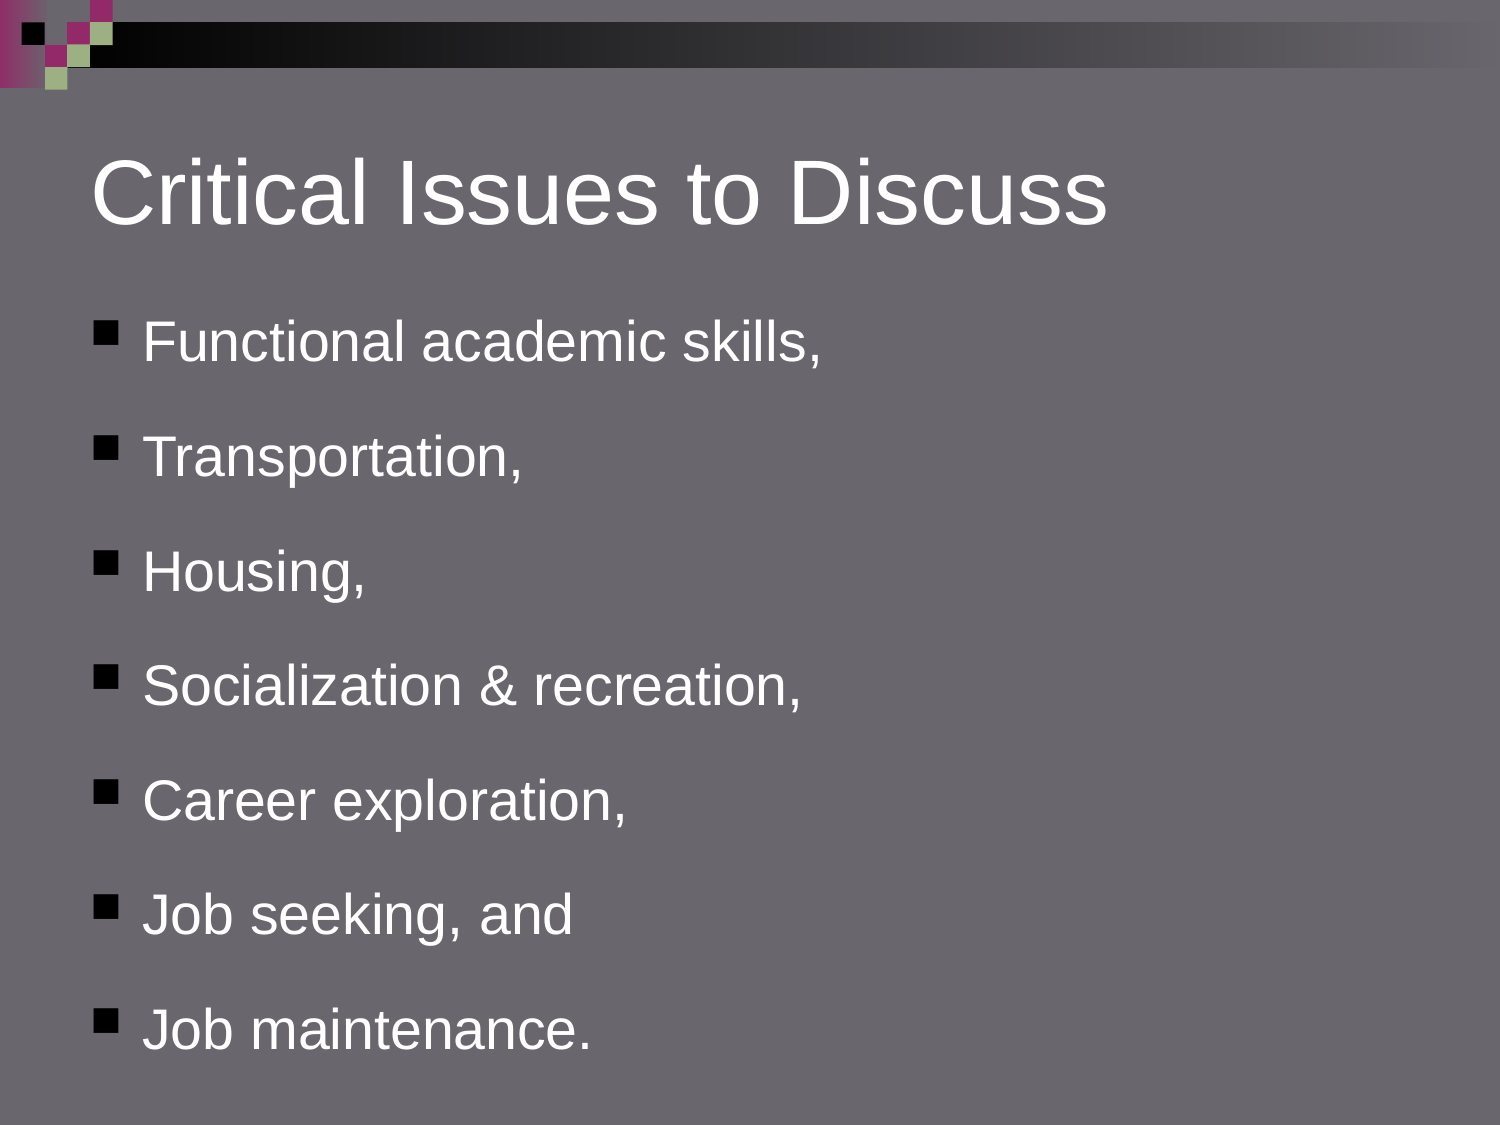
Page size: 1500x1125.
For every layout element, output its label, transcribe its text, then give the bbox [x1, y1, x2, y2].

title Critical Issues to Discuss [74, 74, 1426, 262]
list Functional academic skills, Transportation, Housing, Socialization & recreation, Career exploration, Job seeking, and Job maintenance. [74, 262, 1426, 1076]
